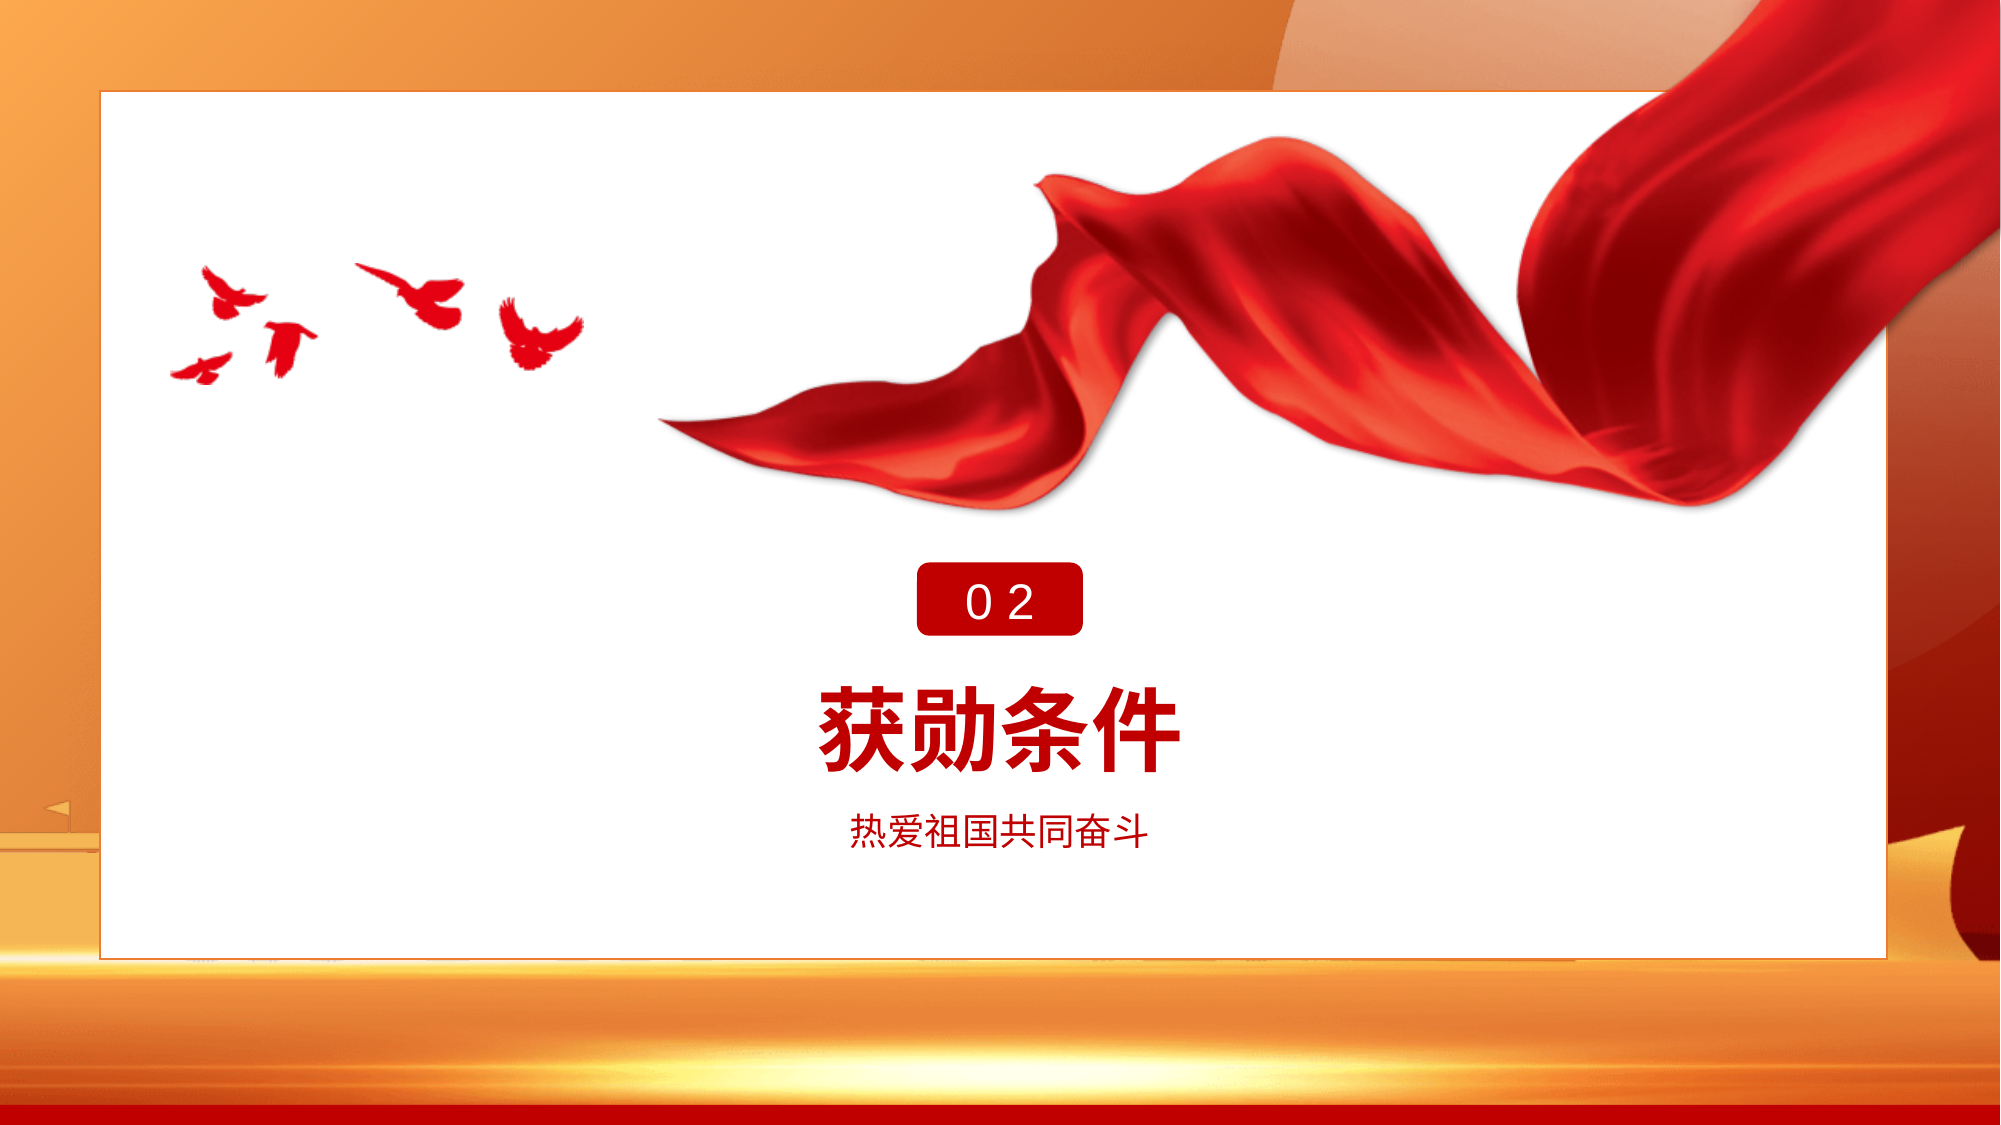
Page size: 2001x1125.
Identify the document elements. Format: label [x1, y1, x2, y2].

picture [0, 0, 2000, 1104]
text_box [376, 562, 1623, 862]
